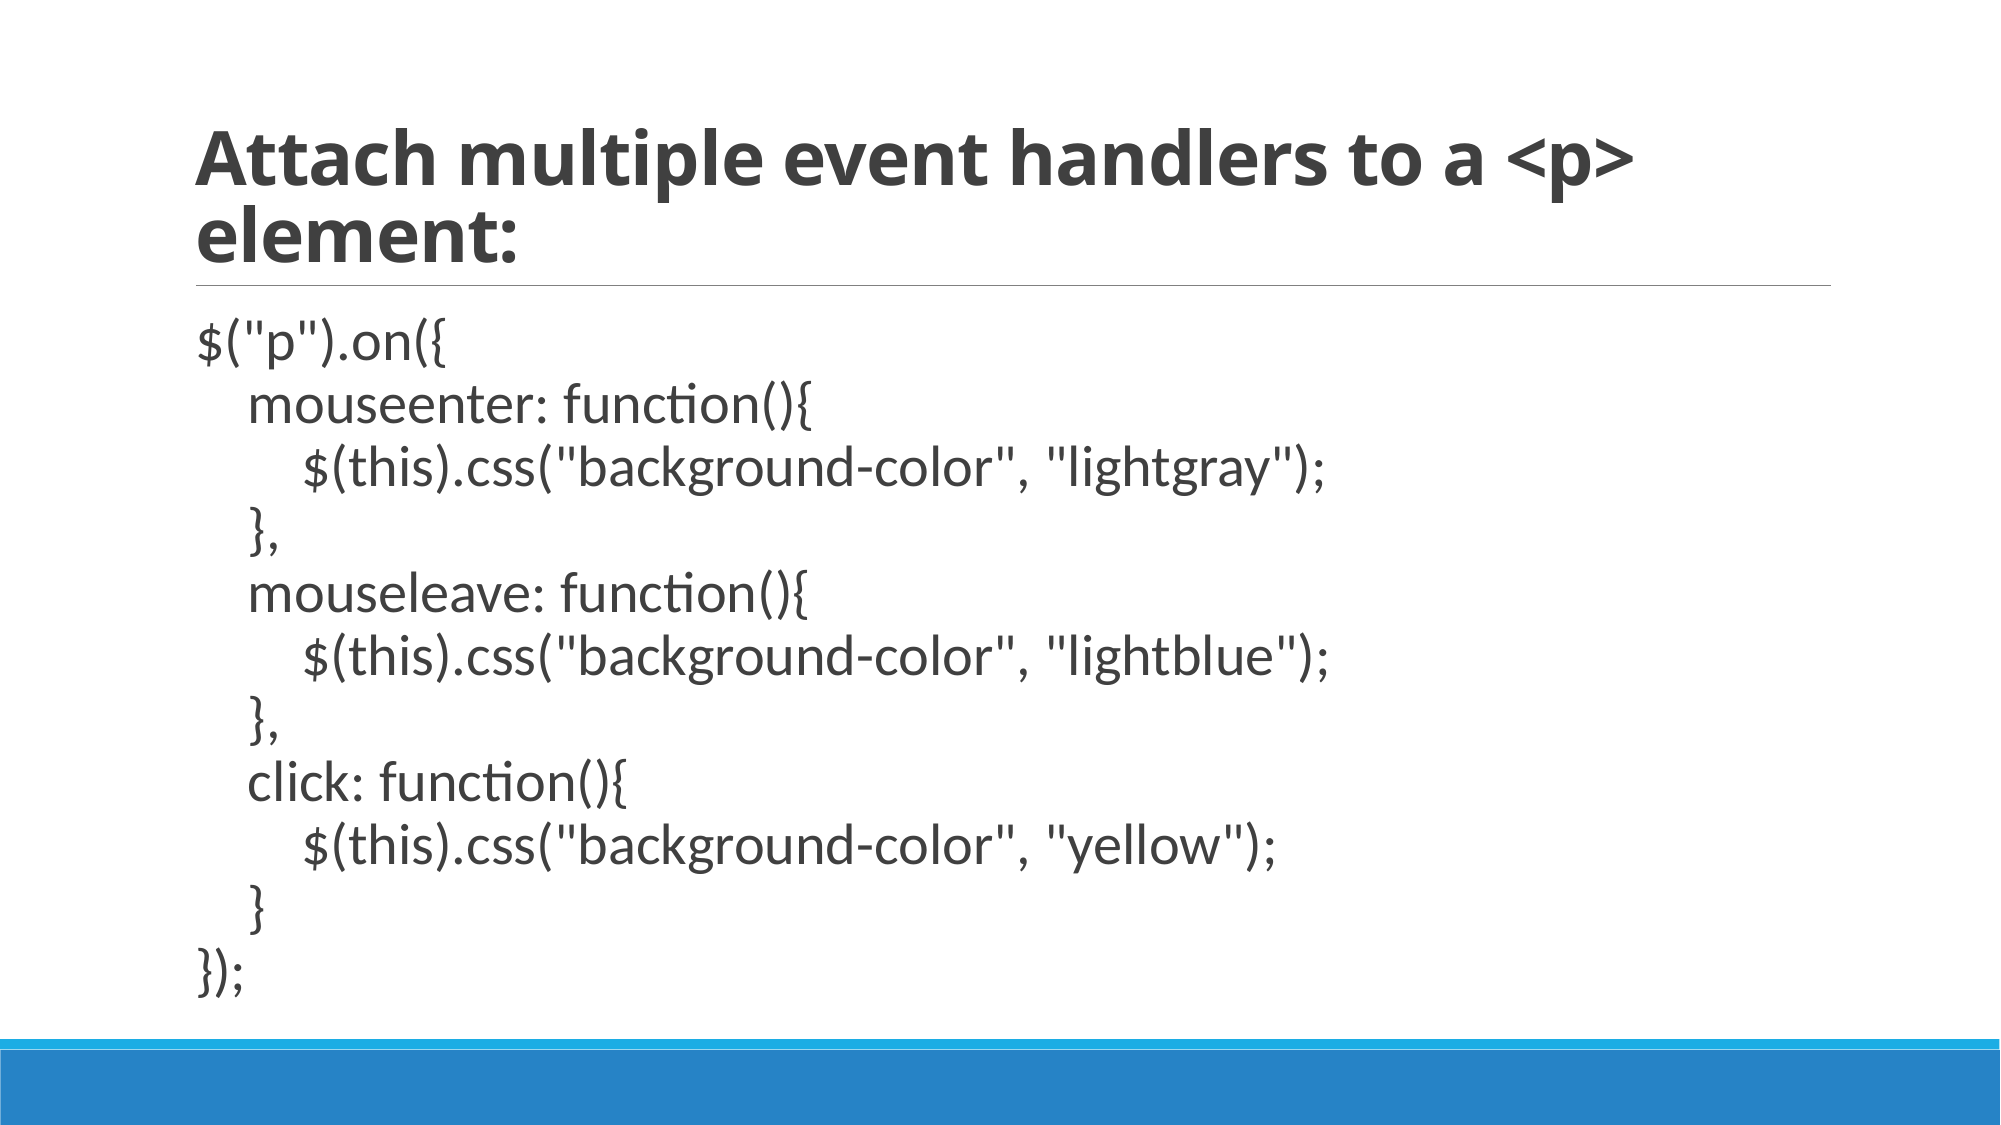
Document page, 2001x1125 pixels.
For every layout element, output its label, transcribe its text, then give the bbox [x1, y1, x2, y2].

list $("p").on({ mouseenter: function(){ $(this).css("background-color", "lightgray"); }, mouseleave: function(){ $(this).css("background-color", "lightblue"); }, click: function(){ $(this).css("background-color", "yellow"); } }); [180, 302, 1830, 963]
title Attach multiple event handlers to a <p> element: [180, 47, 1830, 285]
